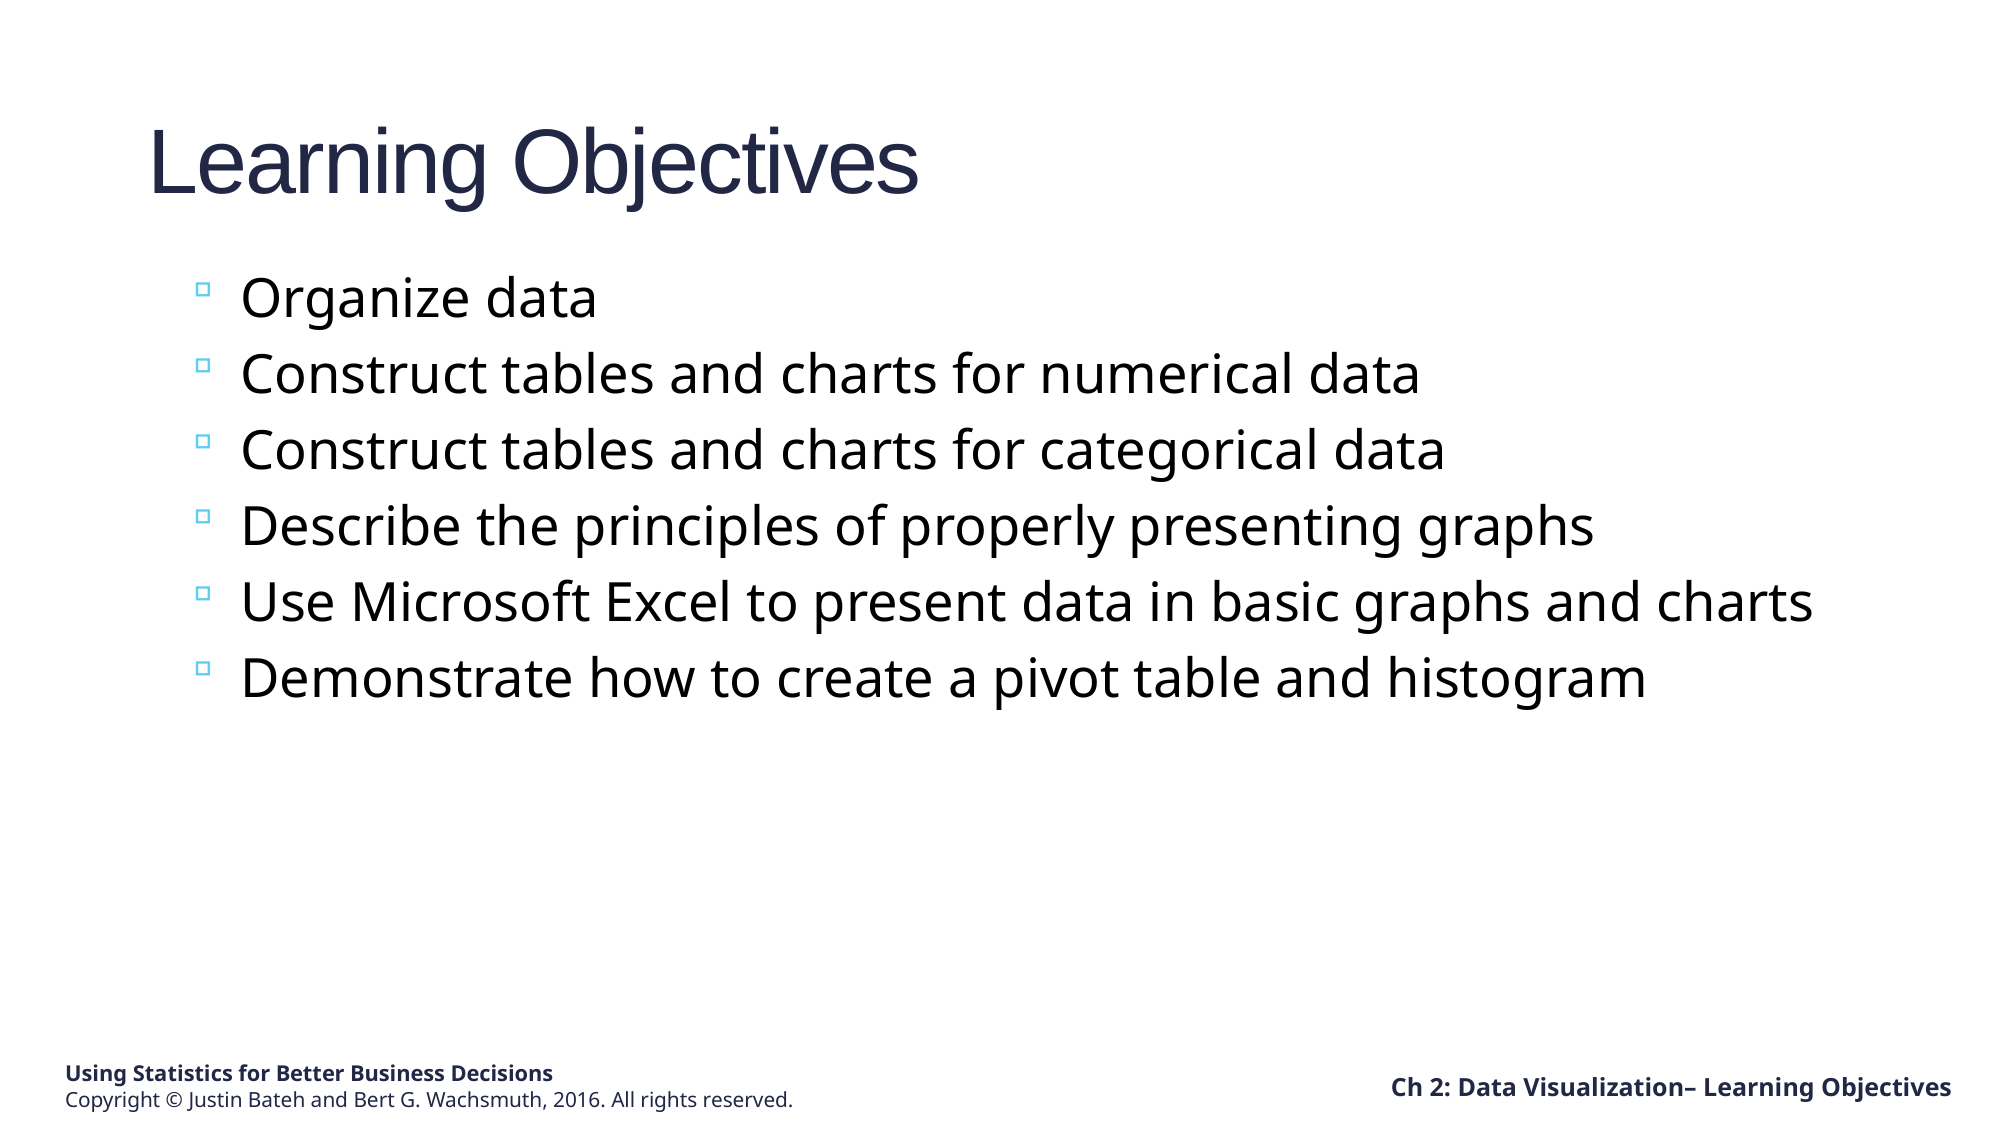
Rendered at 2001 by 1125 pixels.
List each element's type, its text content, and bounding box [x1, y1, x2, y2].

text_box Ch 2: Data Visualization– Learning Objectives [975, 1064, 1968, 1110]
list Organize data Construct tables and charts for numerical data Construct tables and charts for categorical data Describe the principles of properly presenting graphs Use Microsoft Excel to present data in basic graphs and charts Demonstrate how to create a pivot table and histogram [104, 255, 1871, 907]
title Learning Objectives [133, 94, 1928, 242]
